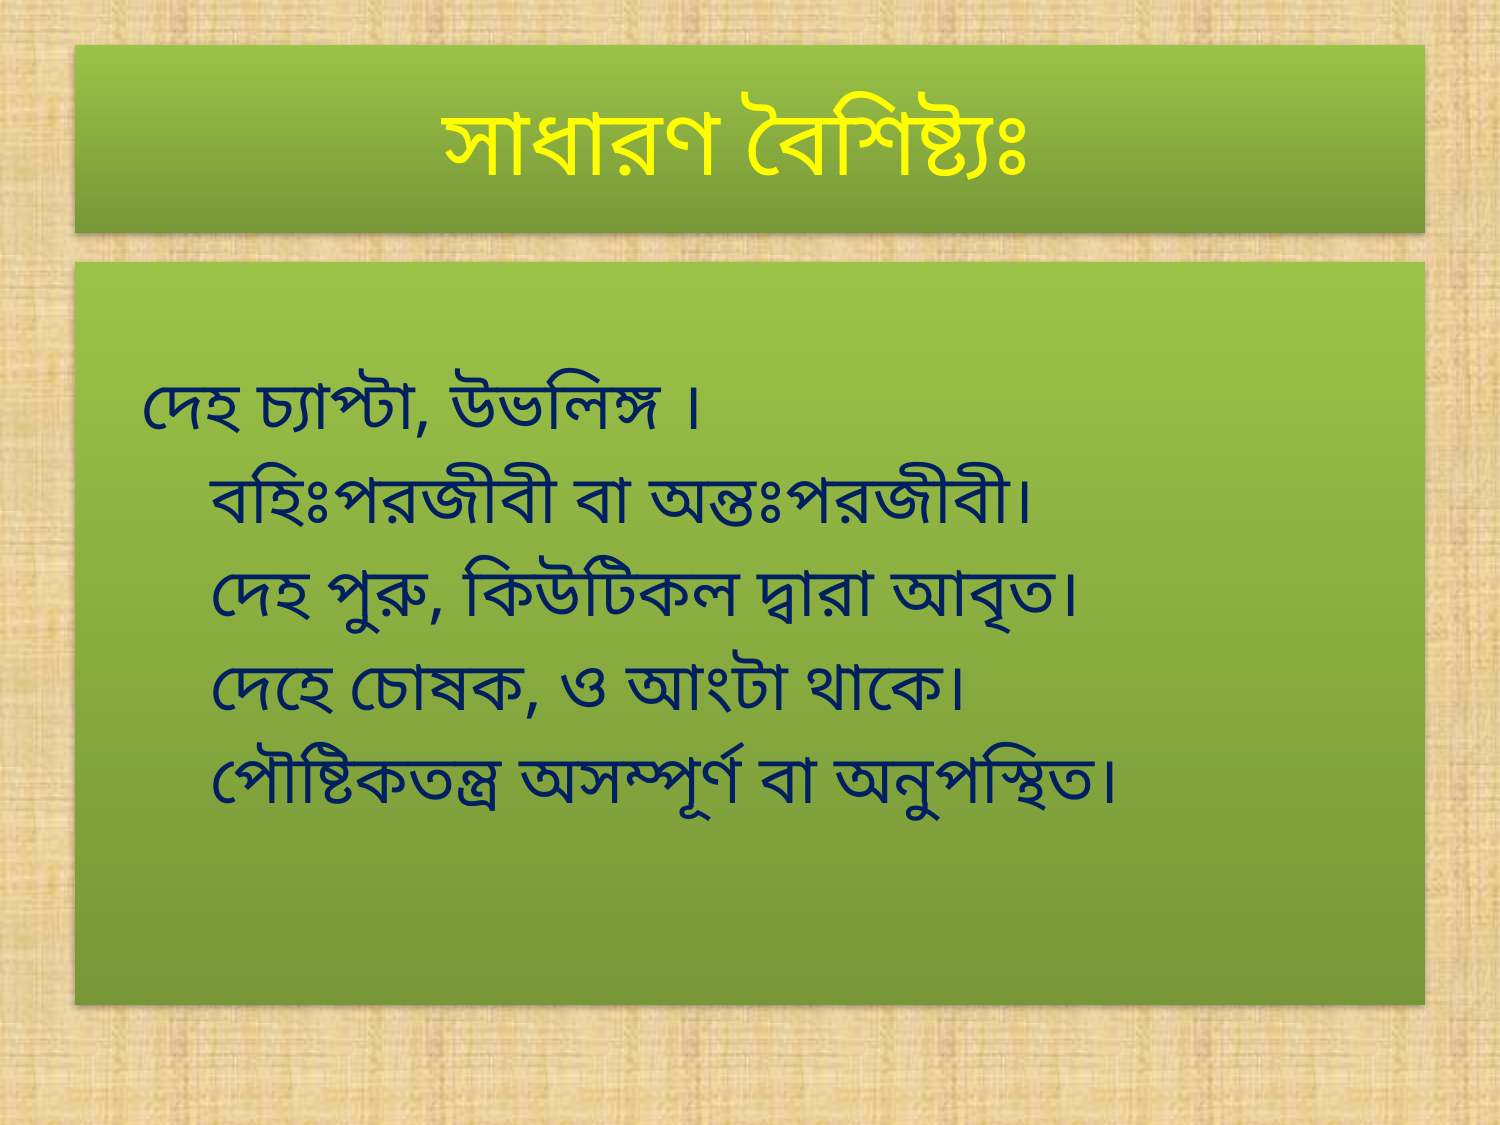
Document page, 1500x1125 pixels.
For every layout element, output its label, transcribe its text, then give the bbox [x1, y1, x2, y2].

picture [0, 0, 1500, 1125]
title সাধারণ বৈশিষ্ট্যঃ [75, 45, 1425, 233]
list দেহ চ্যাপ্টা, উভলিঙ্গ । বহিঃপরজীবী বা অন্তঃপরজীবী। দেহ পুরু, কিউটিকল দ্বারা আবৃত। দেহে চোষক, ও আংটা থাকে। পৌষ্টিকতন্ত্র অসম্পূর্ণ বা অনুপস্থিত। [75, 262, 1425, 1005]
